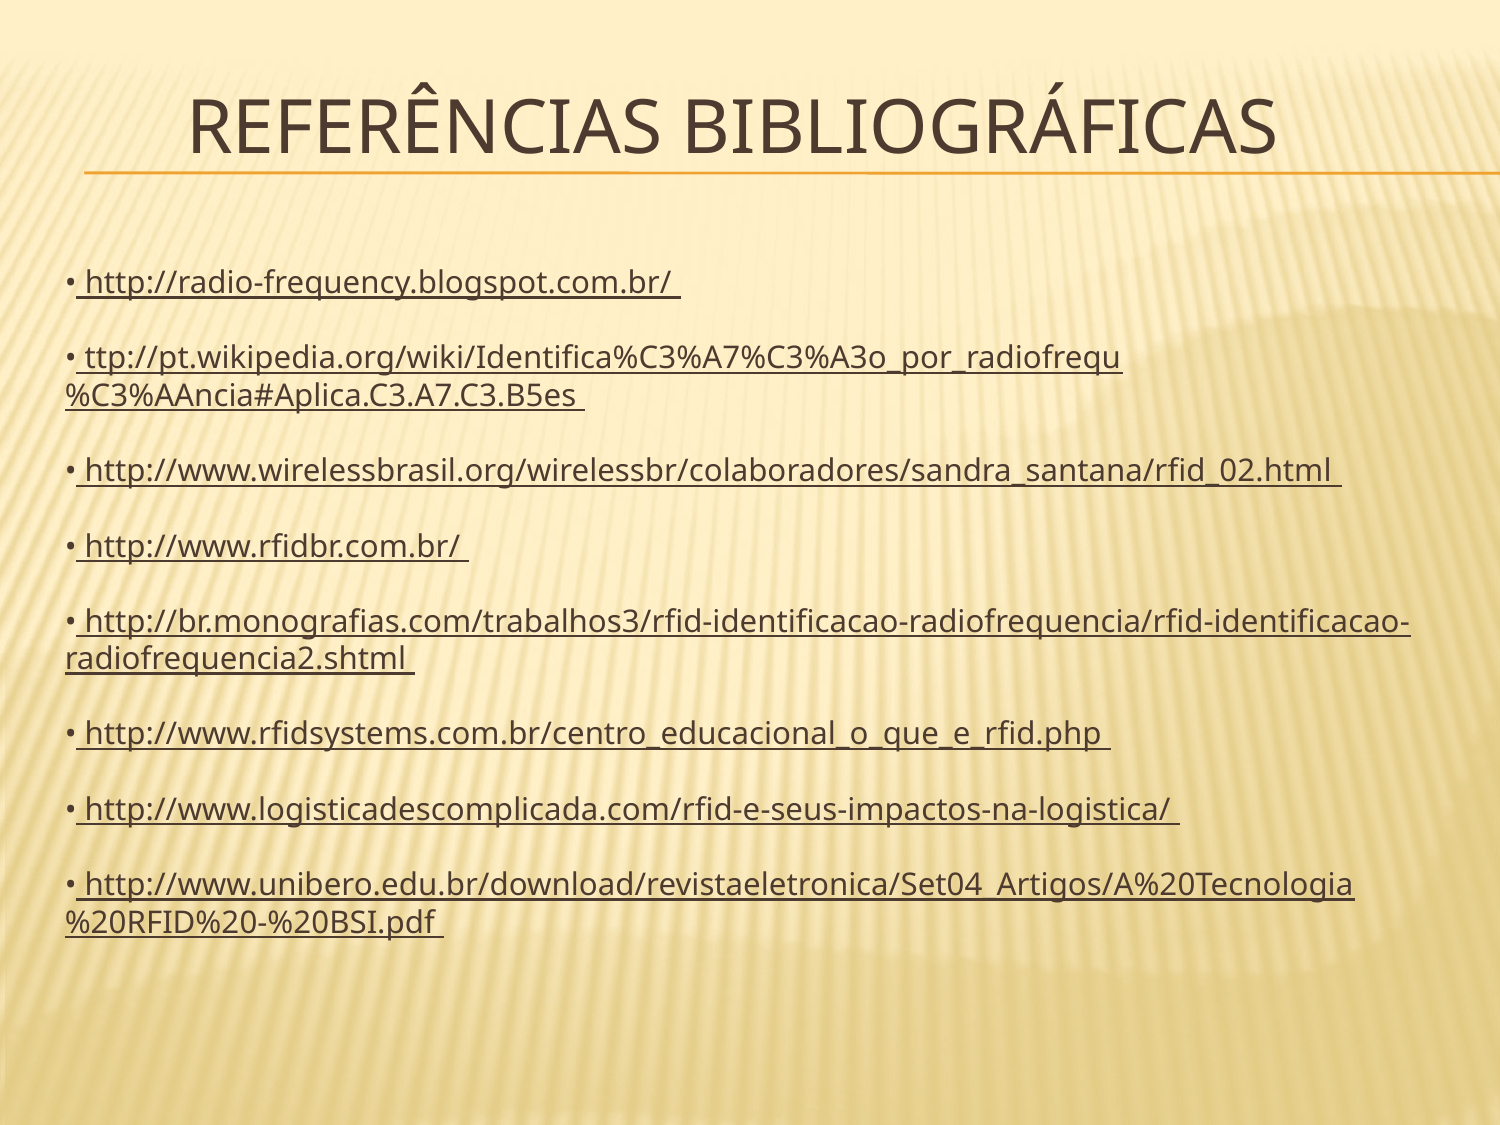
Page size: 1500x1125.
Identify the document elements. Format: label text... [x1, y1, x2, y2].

title Referências Bibliográficas [171, 54, 1500, 192]
list • http://radio-frequency.blogspot.com.br/ • ttp://pt.wikipedia.org/wiki/Identifica%C3%A7%C3%A3o_por_radiofrequ%C3%AAncia#Aplica.C3.A7.C3.B5es • http://www.wirelessbrasil.org/wirelessbr/colaboradores/sandra_santana/rfid_02.html • http://www.rfidbr.com.br/ • http://br.monografias.com/trabalhos3/rfid-identificacao-radiofrequencia/rfid-identificacao-radiofrequencia2.shtml • http://www.rfidsystems.com.br/centro_educacional_o_que_e_rfid.php • http://www.logisticadescomplicada.com/rfid-e-seus-impactos-na-logistica/ • http://www.unibero.edu.br/download/revistaeletronica/Set04_Artigos/A%20Tecnologia%20RFID%20-%20BSI.pdf [50, 254, 1475, 998]
